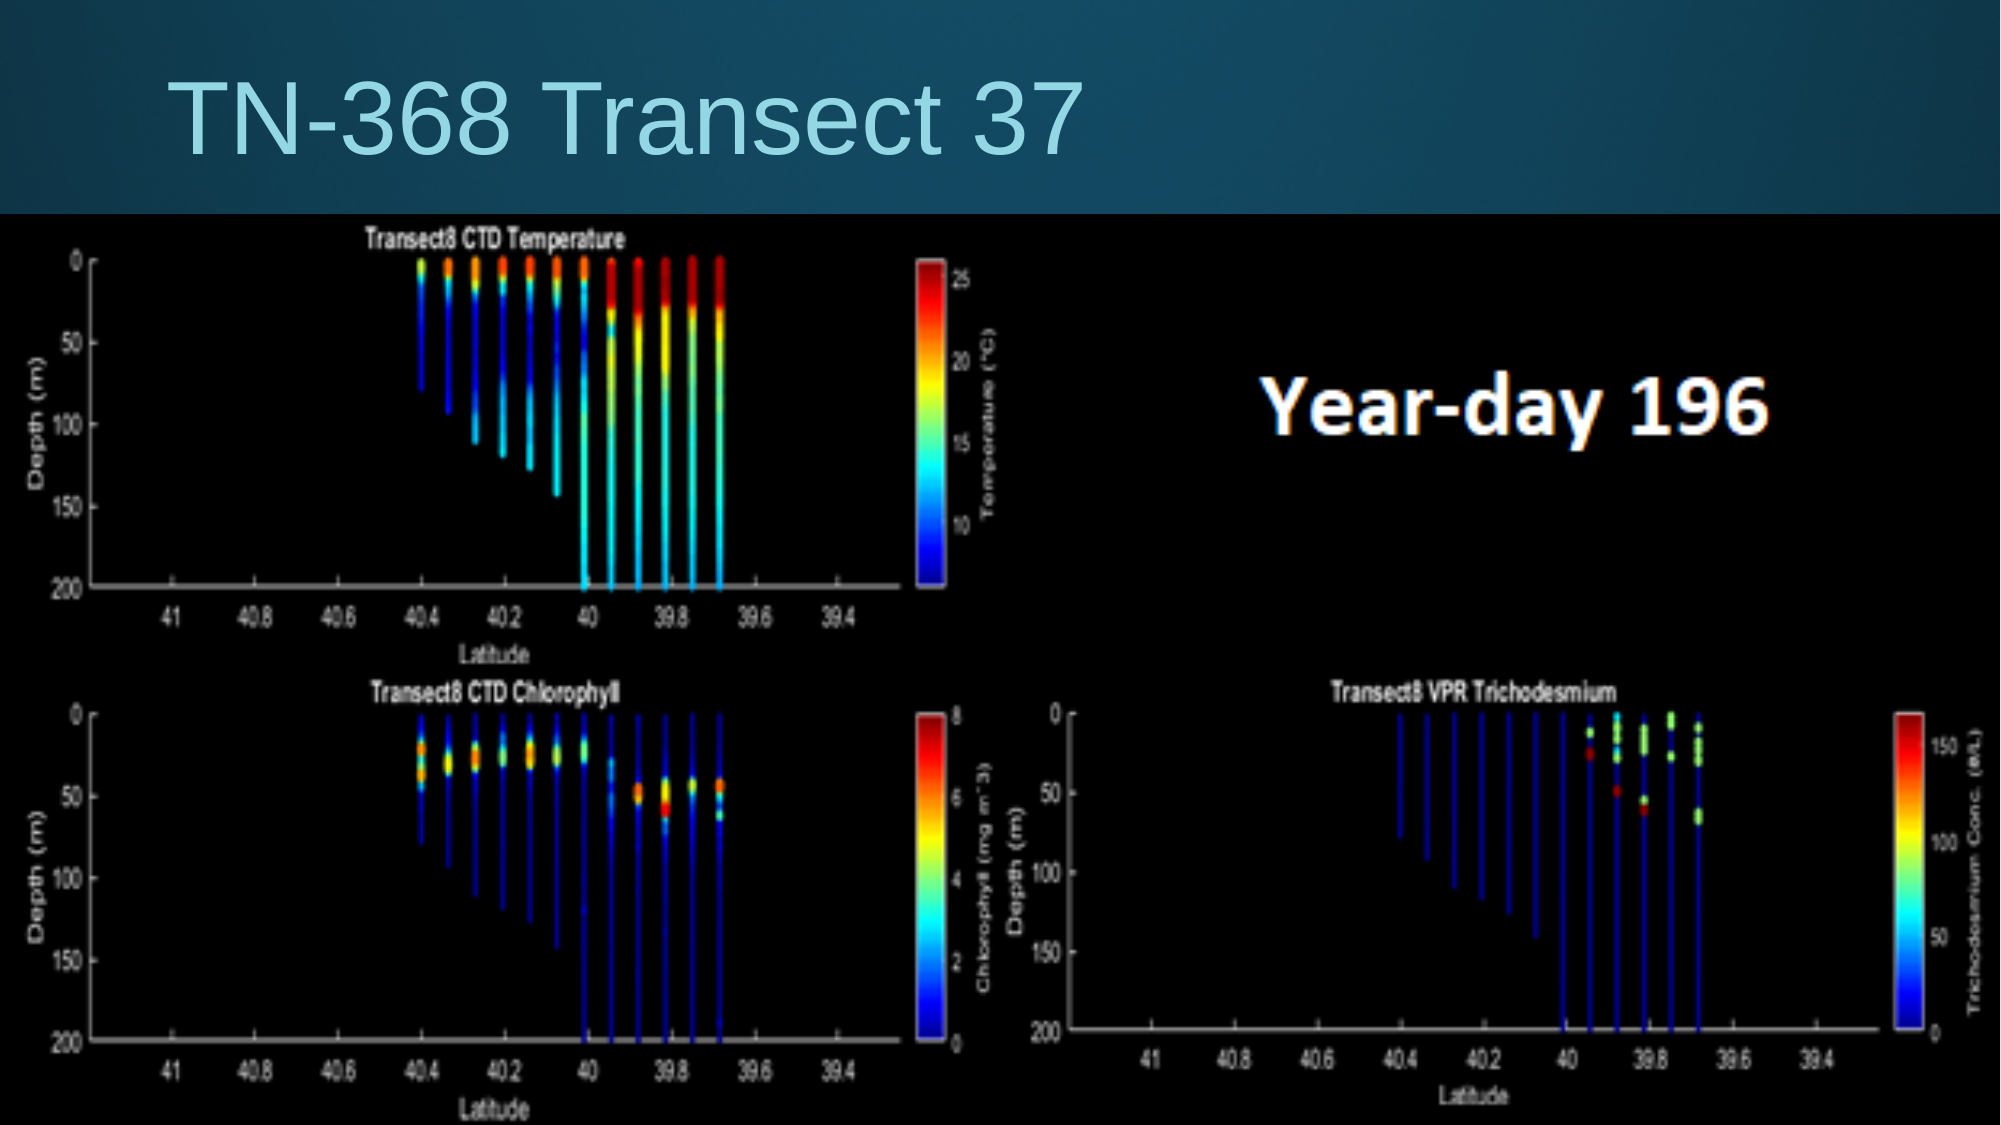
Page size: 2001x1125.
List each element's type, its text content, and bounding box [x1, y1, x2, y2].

picture [0, 0, 2001, 1125]
text_box TN-368 Transect 37 [151, 43, 1132, 183]
